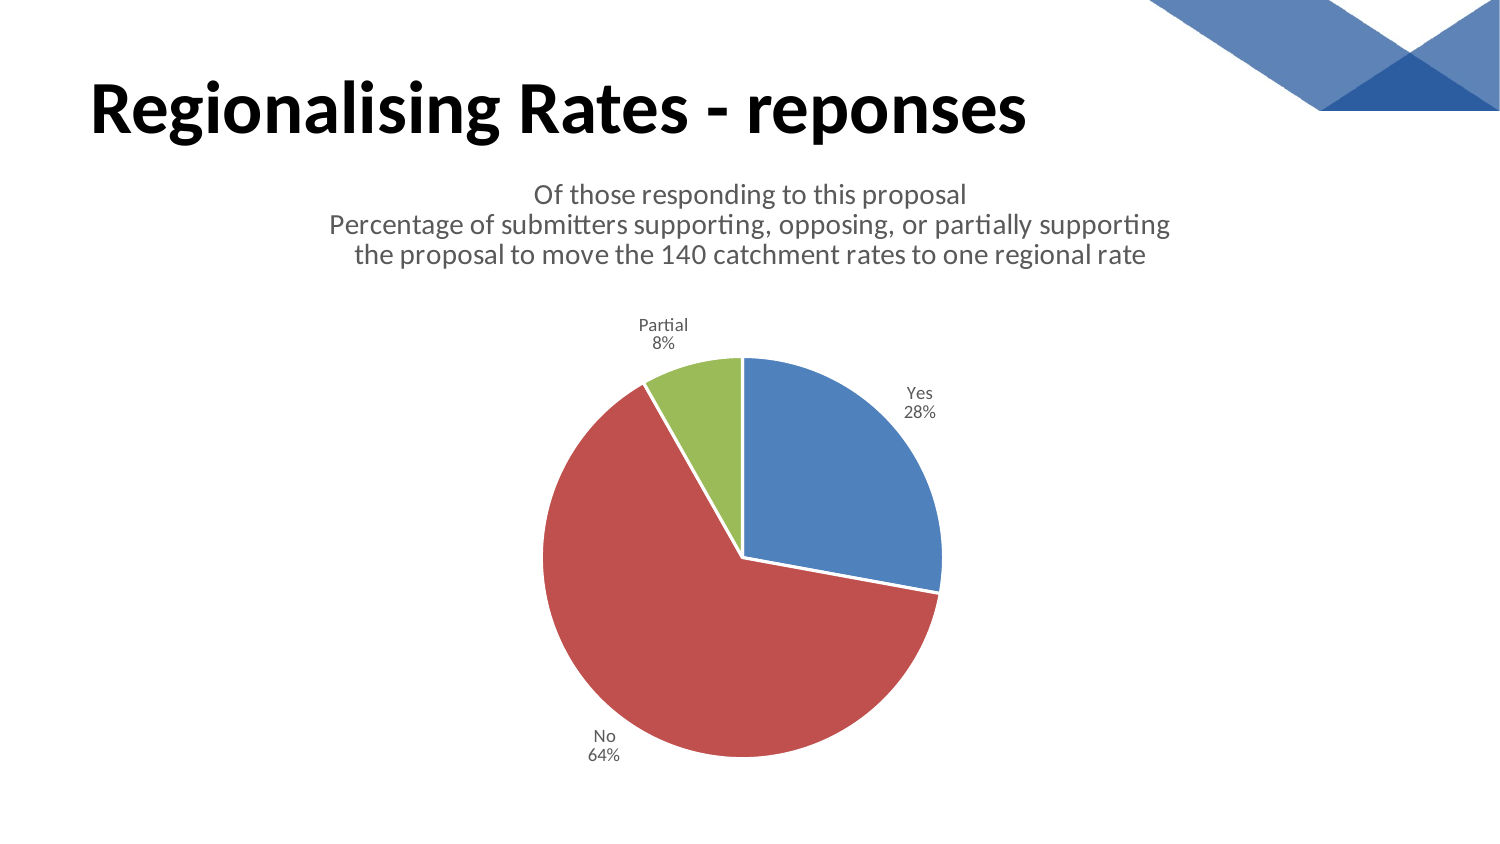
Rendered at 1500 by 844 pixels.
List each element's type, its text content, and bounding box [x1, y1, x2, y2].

chart [207, 174, 1293, 797]
picture [1148, 0, 1500, 111]
title Regionalising Rates - reponses [75, 33, 1188, 175]
